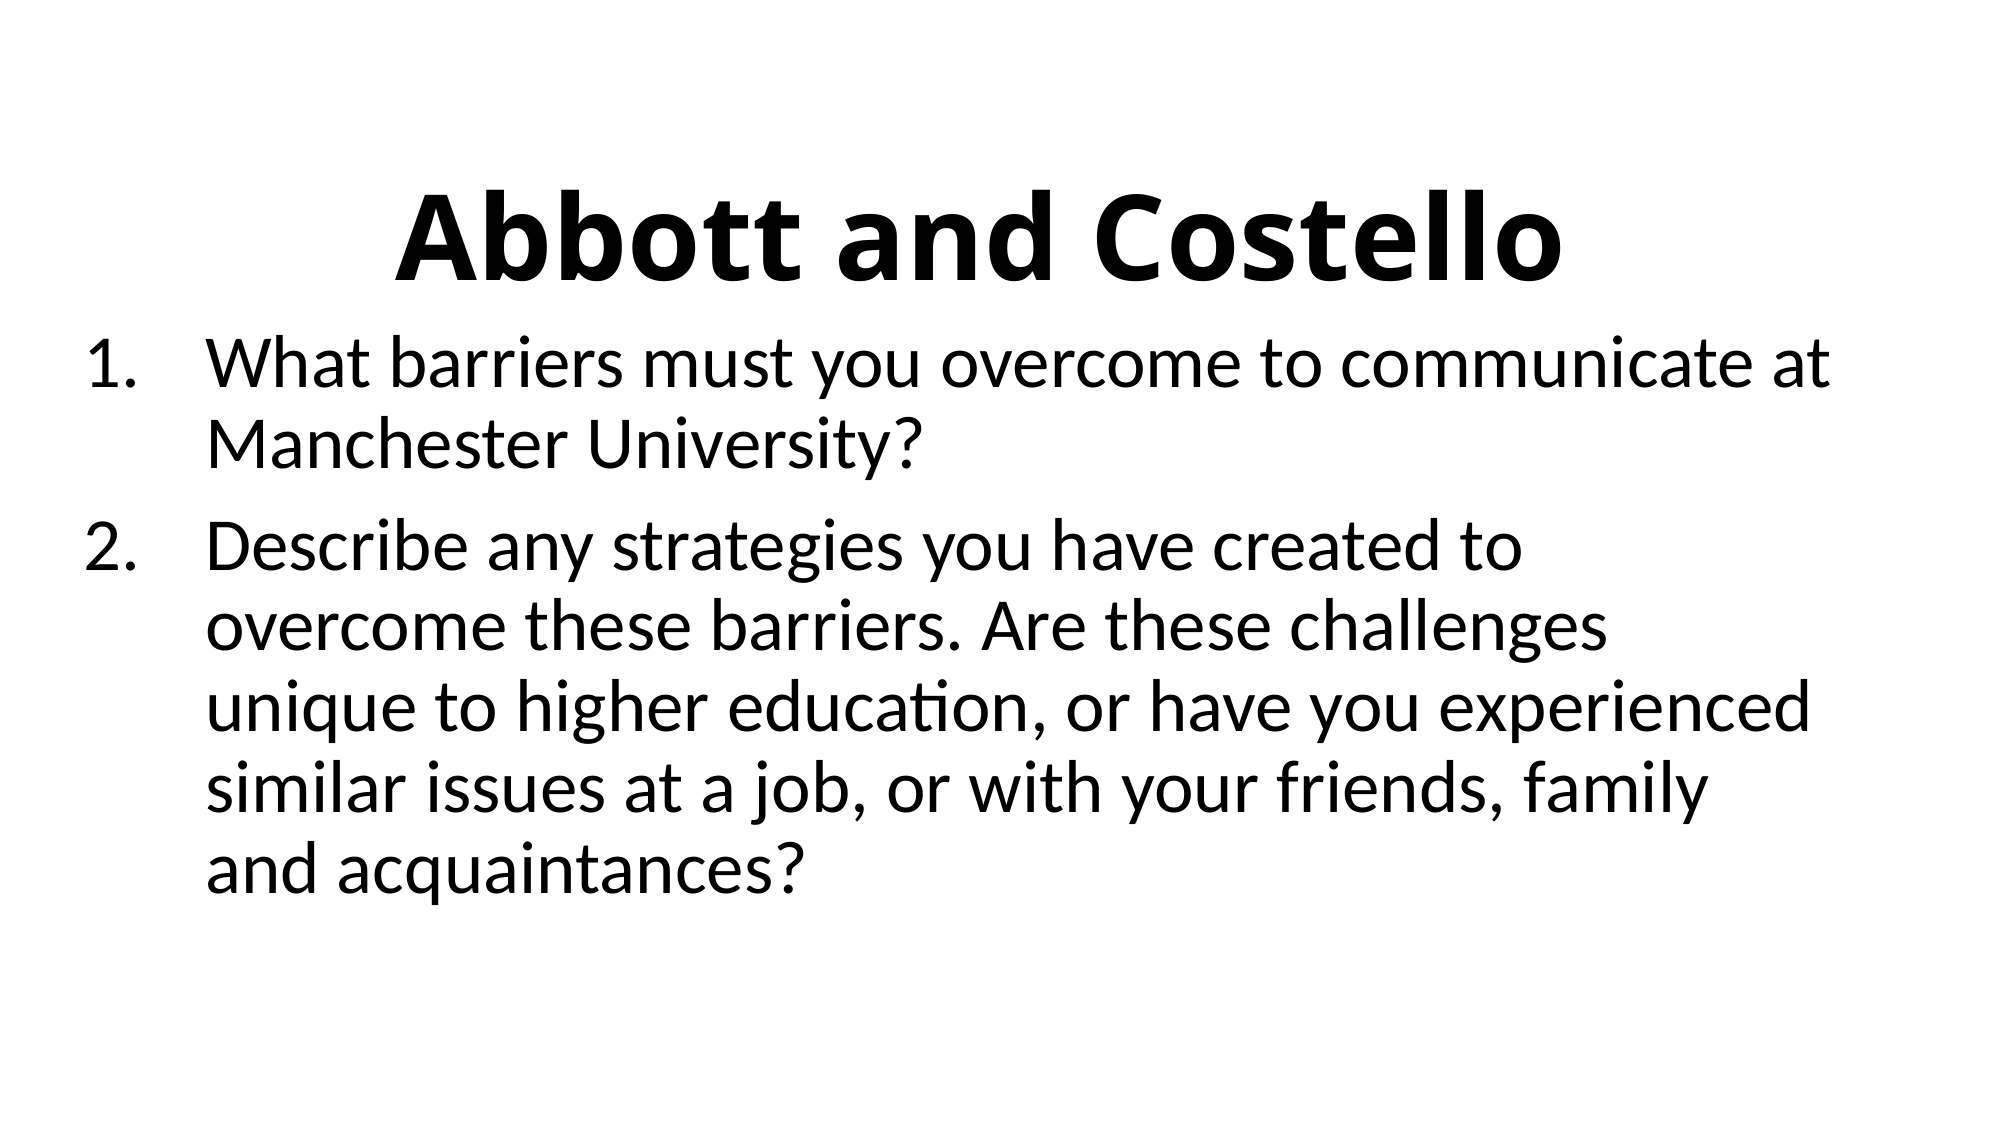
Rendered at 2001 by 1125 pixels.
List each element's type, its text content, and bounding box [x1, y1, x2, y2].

subtitle What barriers must you overcome to communicate at Manchester University? Describe any strategies you have created to overcome these barriers. Are these challenges unique to higher education, or have you experienced similar issues at a job, or with your friends, family and acquaintances? [68, 314, 1852, 1028]
title Abbott and Costello [110, 169, 1852, 314]
